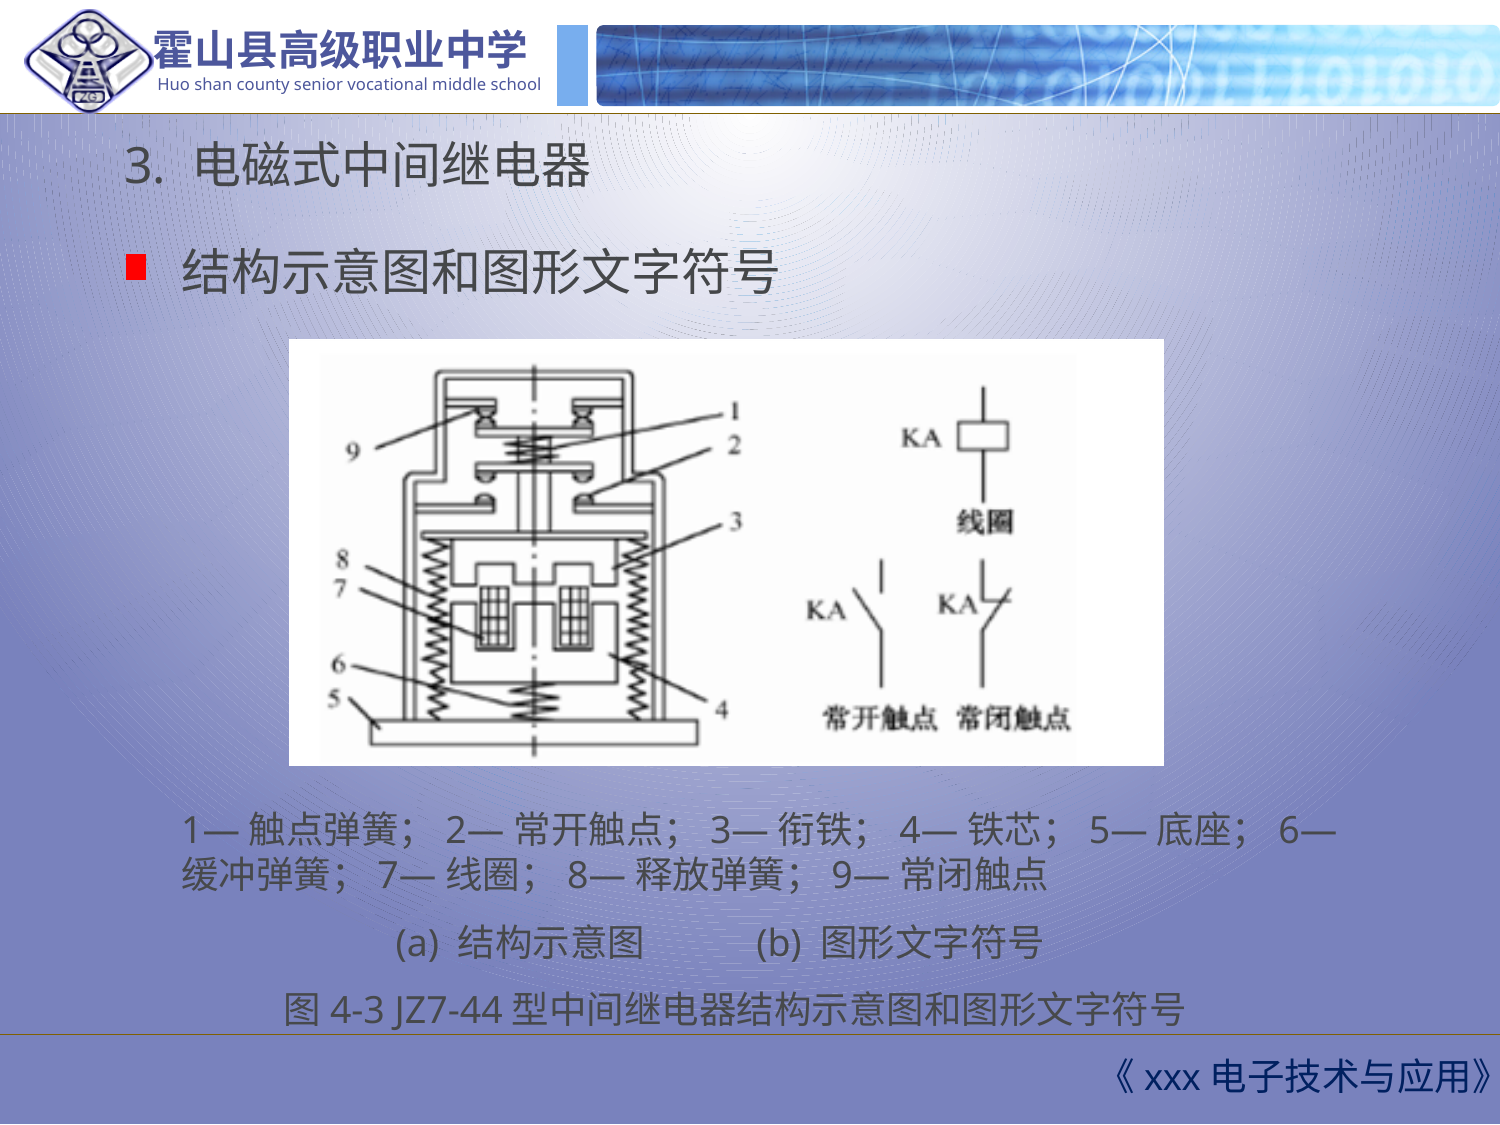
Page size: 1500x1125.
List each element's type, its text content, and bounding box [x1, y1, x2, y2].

text_box 结构示意图和图形文字符号 [166, 233, 852, 308]
text_box 3. 电磁式中间继电器 [109, 126, 606, 202]
picture [596, 24, 1500, 107]
text_box [126, 254, 146, 280]
text_box 1—触点弹簧；2—常开触点；3—衔铁；4—铁芯；5—底座；6—缓冲弹簧；7—线圈；8—释放弹簧；9—常闭触点 (a) 结构示意图 (b) 图形文字符号 图4-3 JZ7-44型中间继电器结构示意图和图形文字符号 [166, 799, 1394, 1039]
picture [24, 8, 154, 114]
picture [289, 339, 1164, 766]
